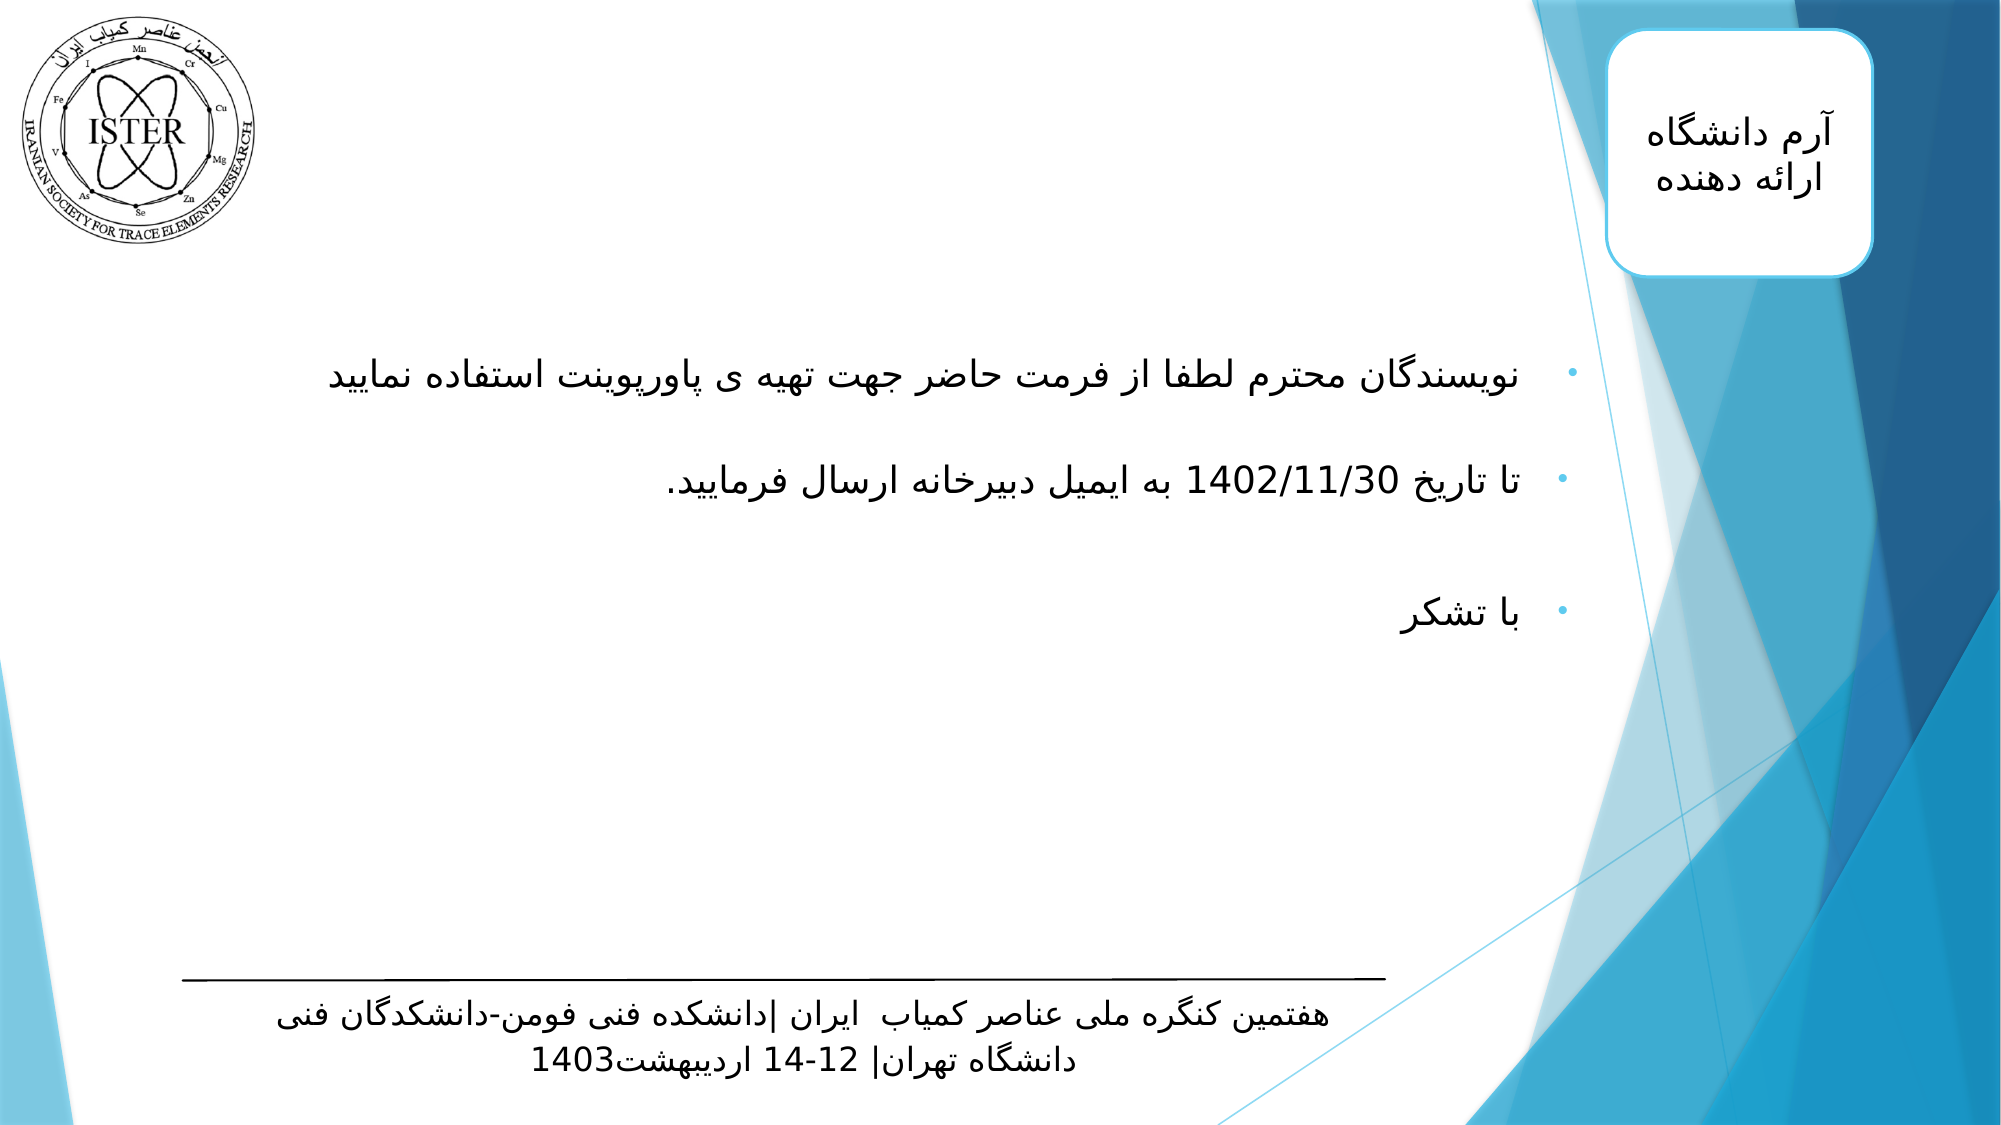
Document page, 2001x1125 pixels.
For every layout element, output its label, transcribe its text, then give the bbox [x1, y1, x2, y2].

picture [19, 13, 256, 249]
list نویسندگان محترم لطفا از فرمت حاضر جهت تهیه ی پاورپوینت استفاده نمایید [182, 217, 1593, 403]
text_box آرم دانشگاه ارائه دهنده [1604, 27, 1875, 279]
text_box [182, 978, 1386, 982]
list تا تاریخ 1402/11/30 به ایمیل دبیرخانه ارسال فرمایید. با تشکر [172, 448, 1583, 697]
text_box هفتمین کنگره ملی عناصر کمیاب ایران |دانشکده فنی فومن-دانشکدگان فنی دانشگاه تهران| 12-14 اردیبهشت1403 [212, 979, 1398, 1086]
